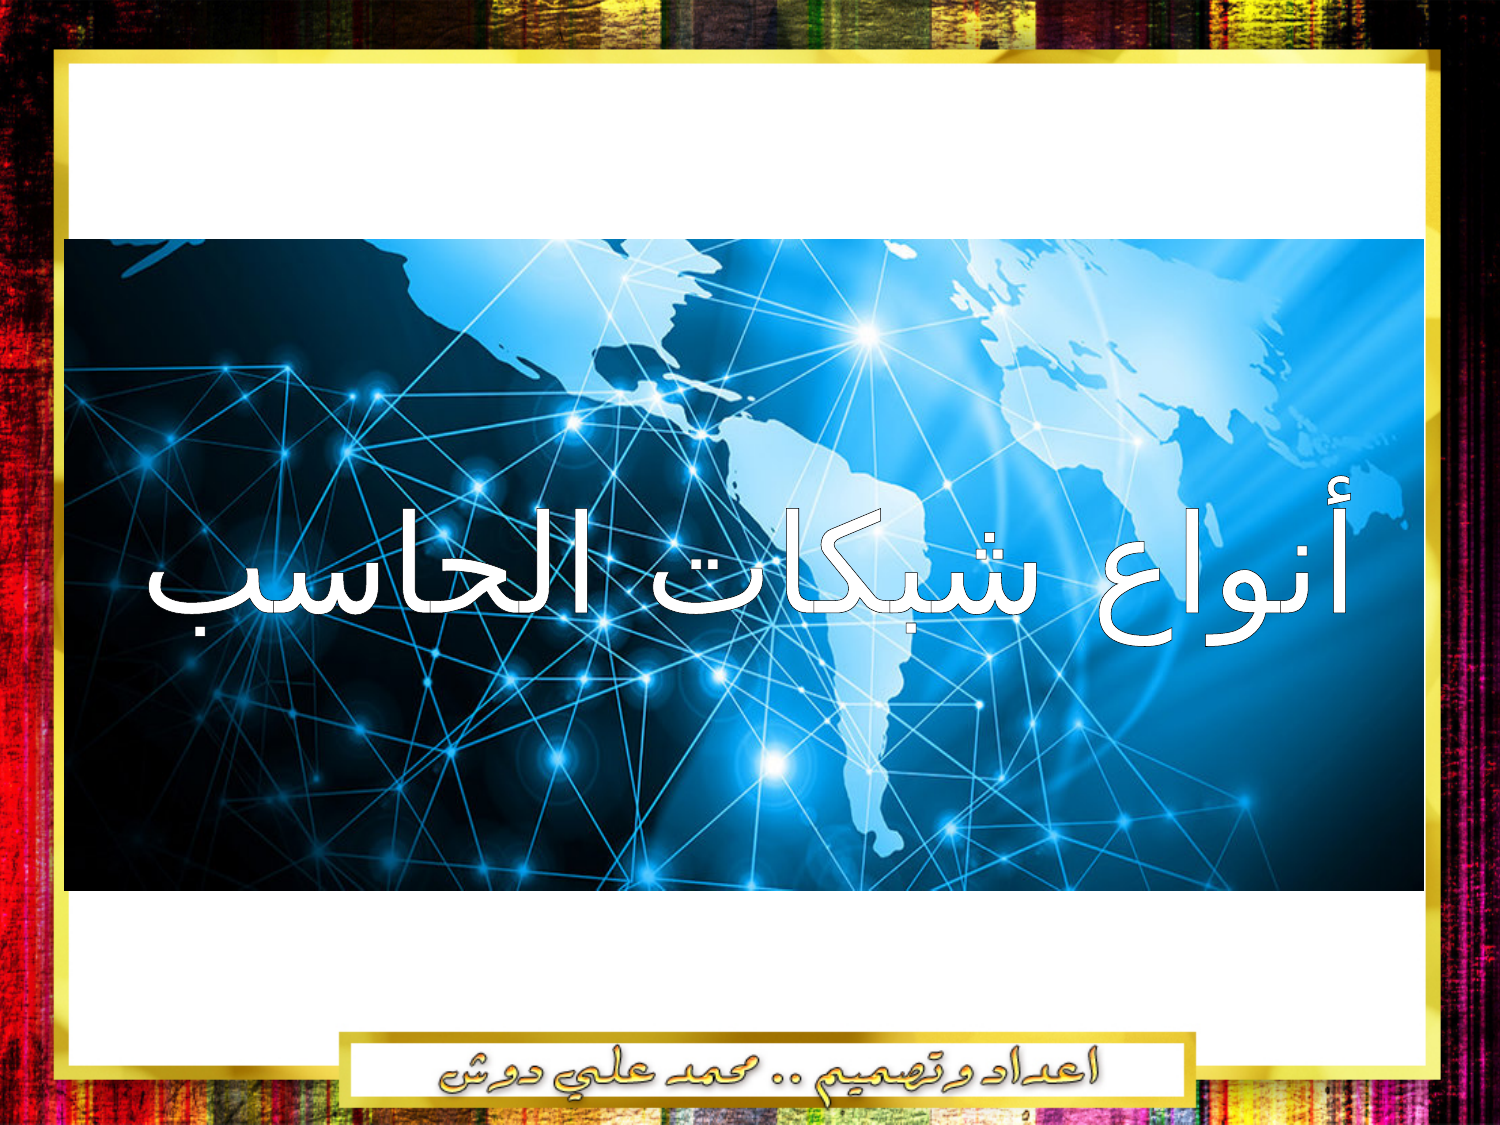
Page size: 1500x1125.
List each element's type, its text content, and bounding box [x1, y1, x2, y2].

text_box أنواع شبكات الحاسب [1429, 468, 1436, 648]
picture [0, 0, 1500, 1125]
